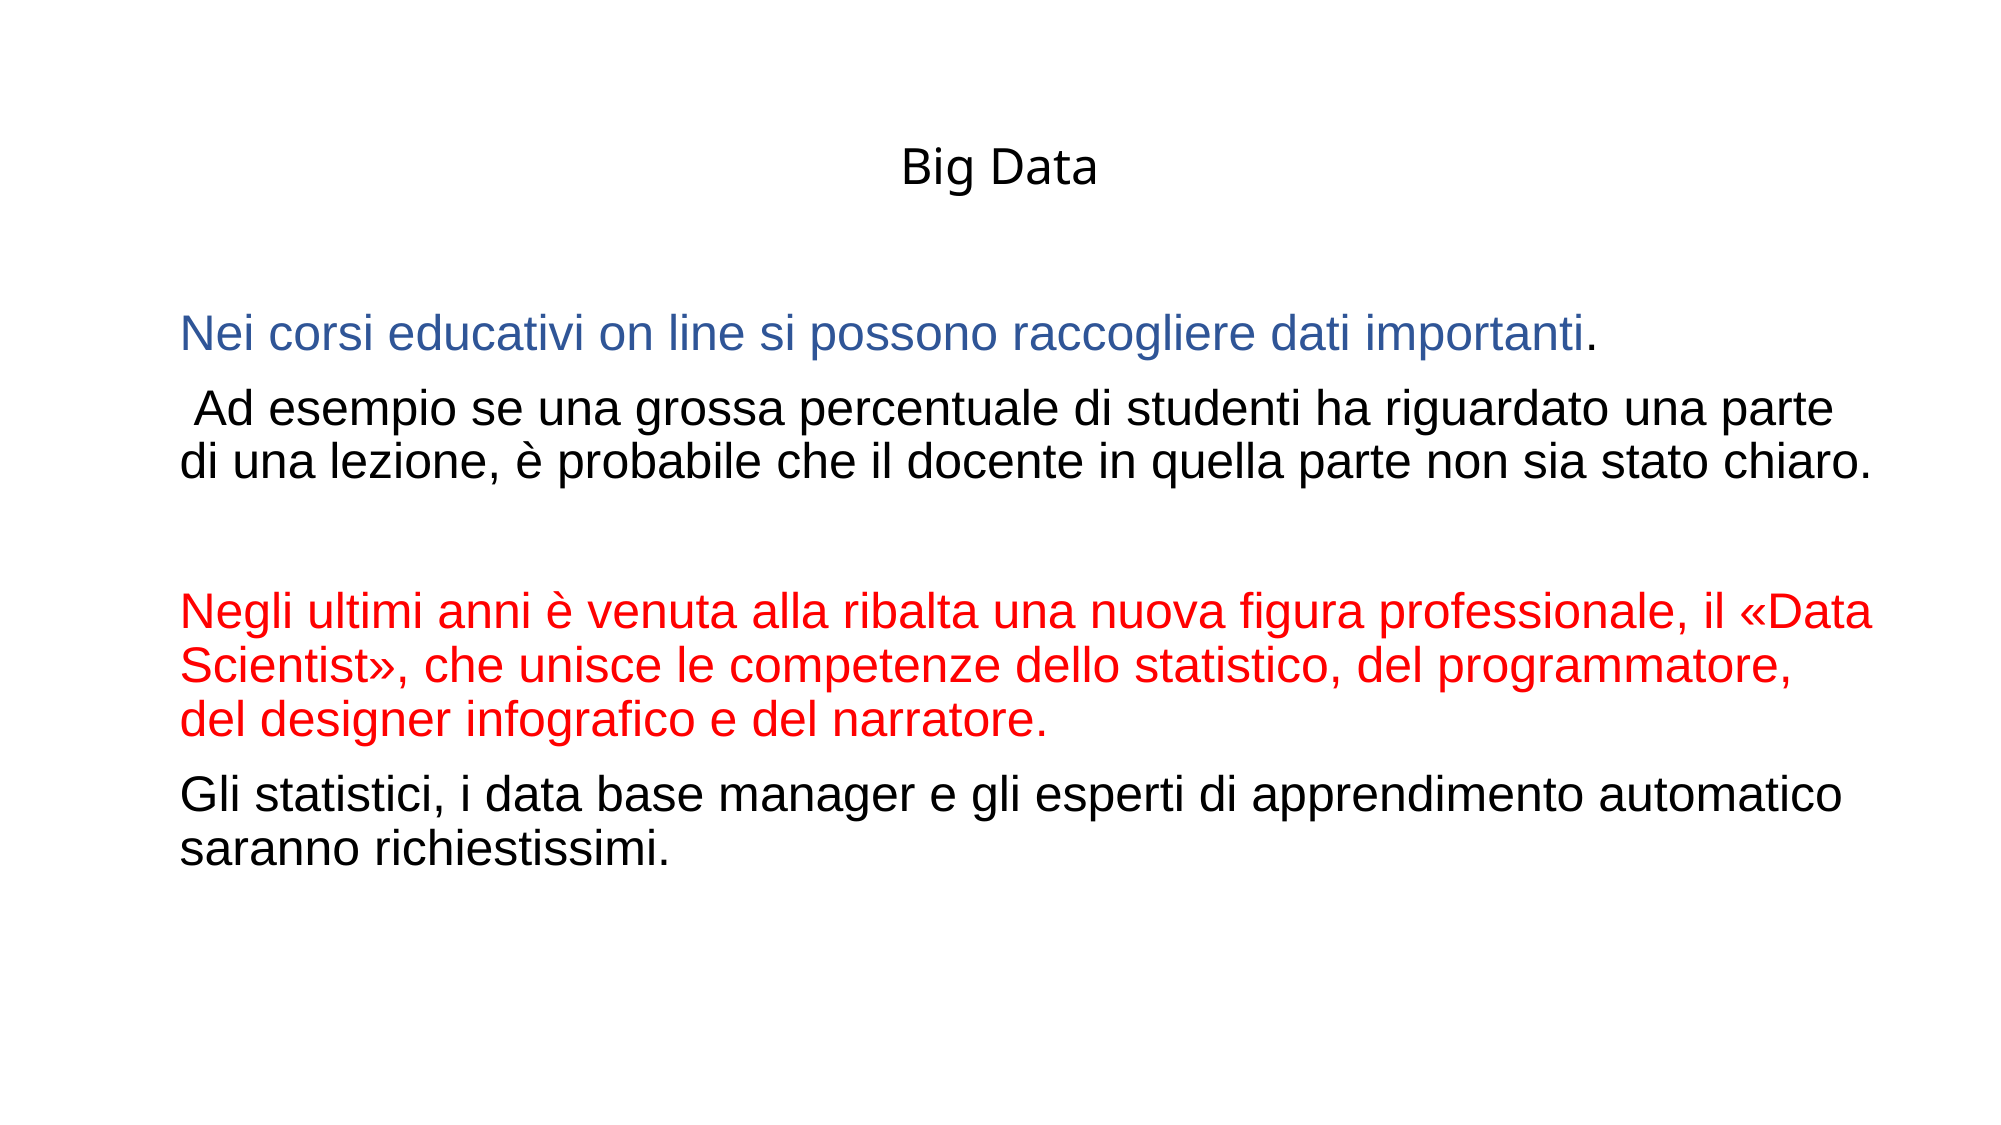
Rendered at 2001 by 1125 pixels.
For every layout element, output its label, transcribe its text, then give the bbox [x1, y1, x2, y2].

title Big Data [137, 59, 1863, 278]
list Nei corsi educativi on line si possono raccogliere dati importanti. Ad esempio se una grossa percentuale di studenti ha riguardato una parte di una lezione, è probabile che il docente in quella parte non sia stato chiaro. Negli ultimi anni è venuta alla ribalta una nuova figura professionale, il «Data Scientist», che unisce le competenze dello statistico, del programmatore, del designer infografico e del narratore. Gli statistici, i data base manager e gli esperti di apprendimento automatico saranno richiestissimi. [164, 299, 1890, 1014]
